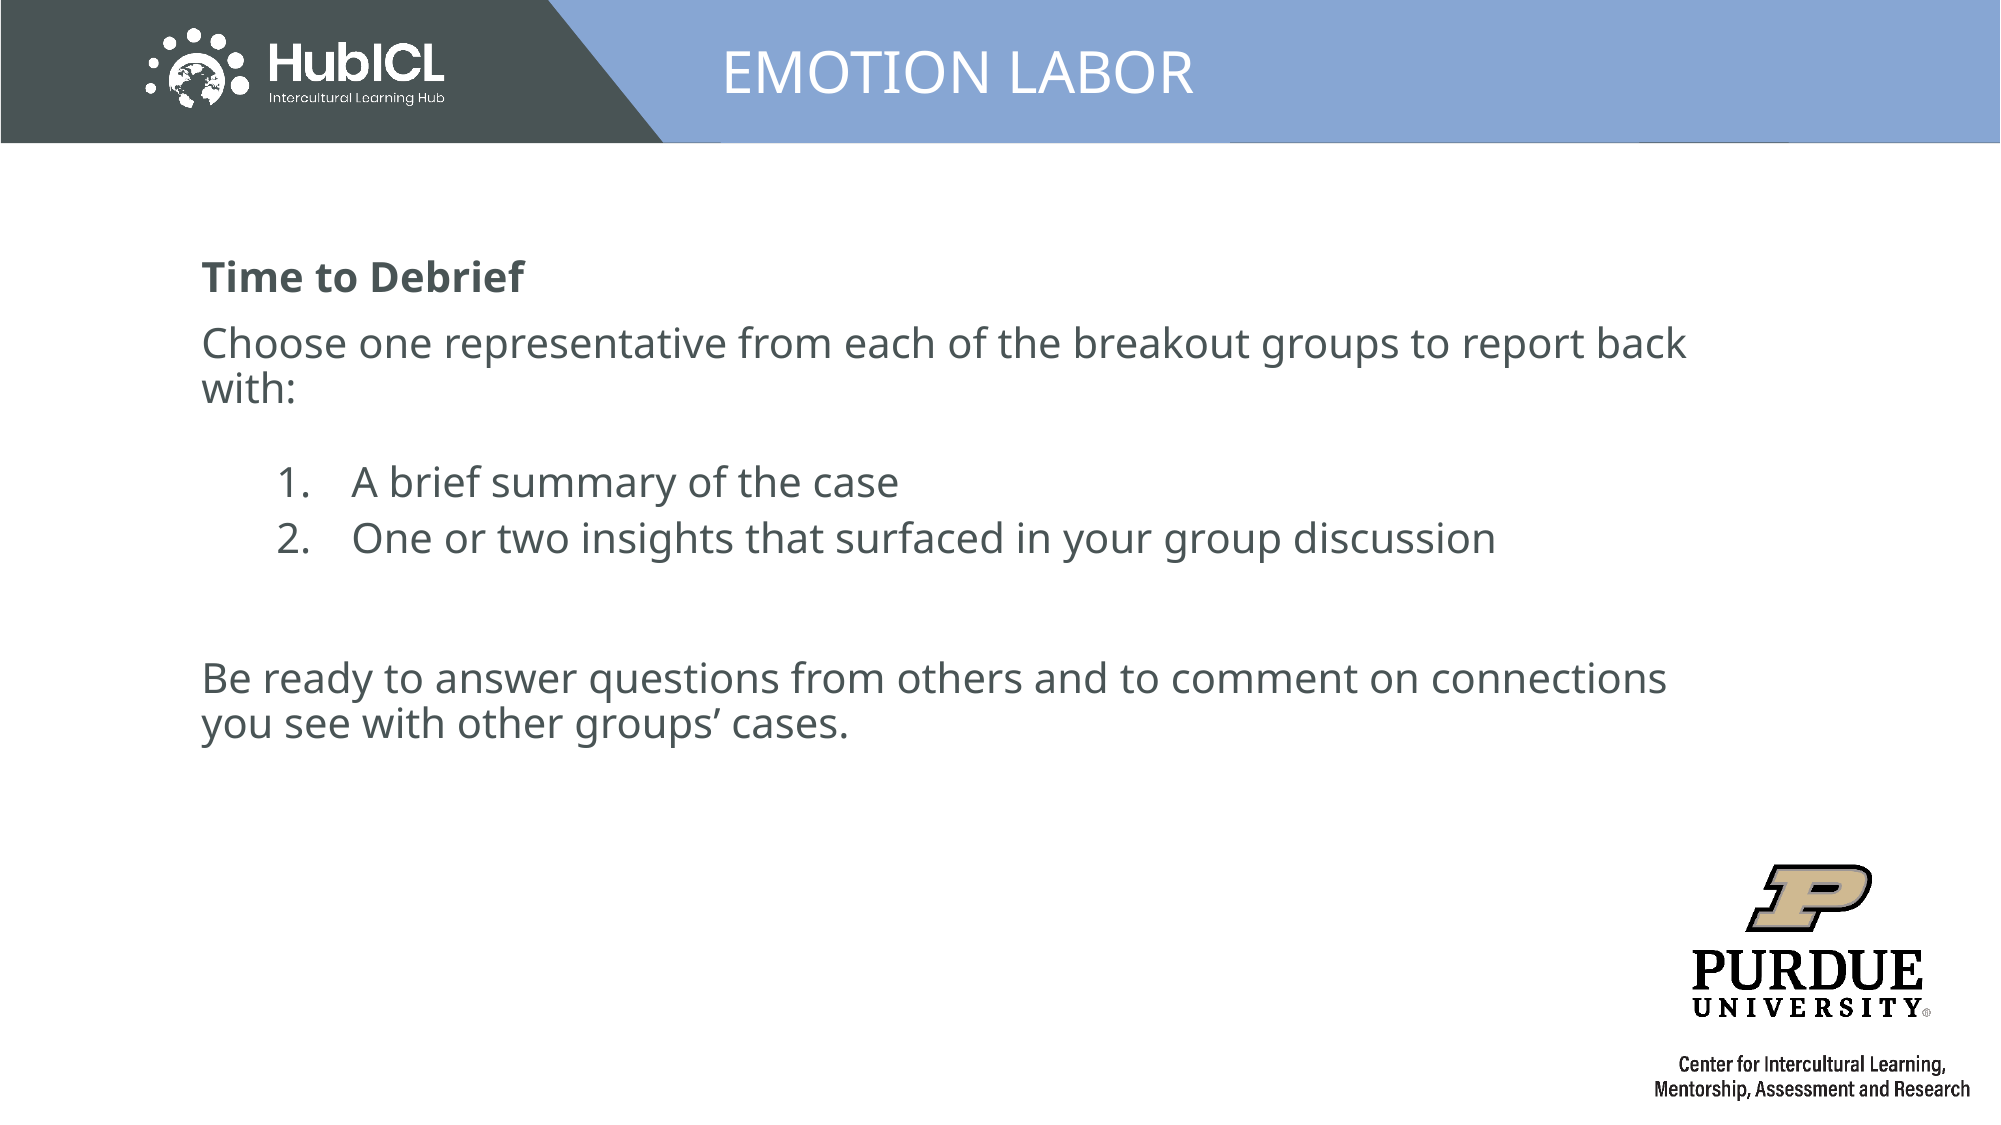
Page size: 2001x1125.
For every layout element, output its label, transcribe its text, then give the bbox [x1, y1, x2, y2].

list Time to Debrief Choose one representative from each of the breakout groups to report back with: A brief summary of the case One or two insights that surfaced in your group discussion Be ready to answer questions from others and to comment on connections you see with other groups’ cases. [186, 249, 1765, 1081]
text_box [0, 0, 2000, 144]
picture [1645, 862, 1979, 1125]
